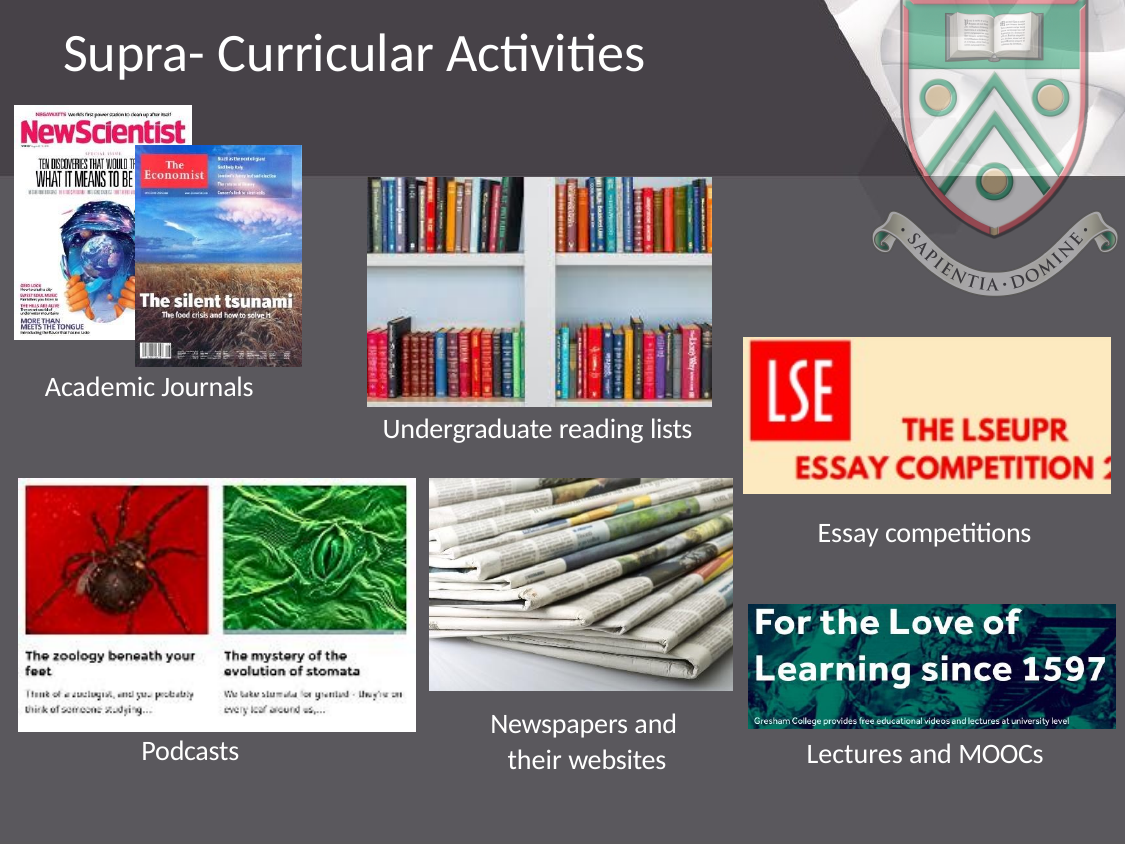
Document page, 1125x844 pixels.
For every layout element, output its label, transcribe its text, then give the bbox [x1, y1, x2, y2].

text_box Lectures and MOOCs [804, 738, 1049, 770]
text_box Undergraduate reading lists [380, 415, 702, 445]
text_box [18, 478, 734, 732]
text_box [14, 105, 302, 367]
text_box Academic Journals [42, 374, 259, 403]
title Supra- Curricular Activities [43, 6, 852, 159]
text_box Newspapers and their websites [415, 703, 757, 776]
text_box Essay competitions [815, 512, 1038, 549]
picture [0, 0, 1125, 844]
text_box Podcasts [139, 740, 244, 766]
